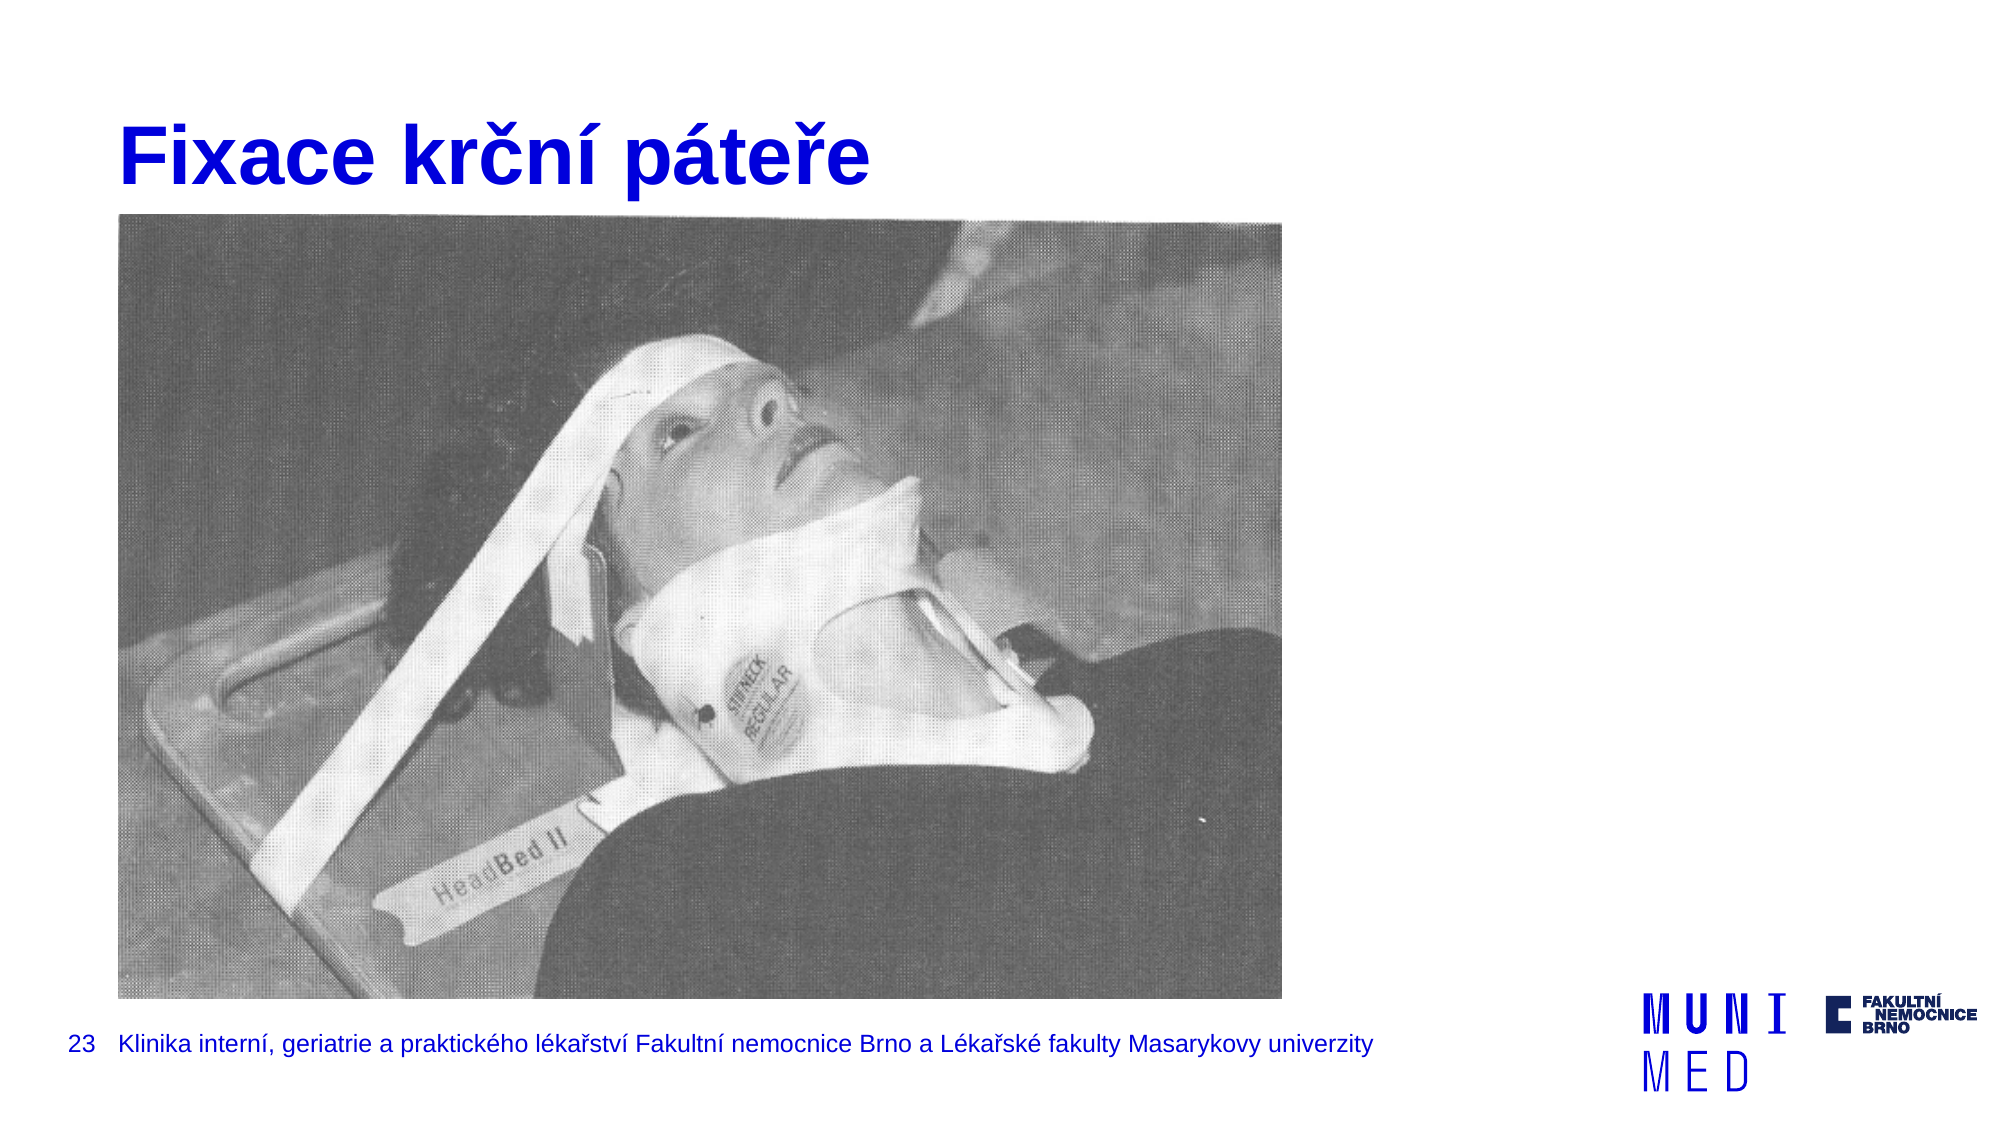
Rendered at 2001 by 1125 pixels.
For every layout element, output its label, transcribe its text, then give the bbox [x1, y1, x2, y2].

title Fixace krční páteře [118, 118, 1883, 193]
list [117, 214, 1282, 1000]
slide_number 23 [67, 1021, 110, 1063]
footer Klinika interní, geriatrie a praktického lékařství Fakultní nemocnice Brno a Lékařské fakulty Masarykovy univerzity [118, 1021, 1418, 1063]
